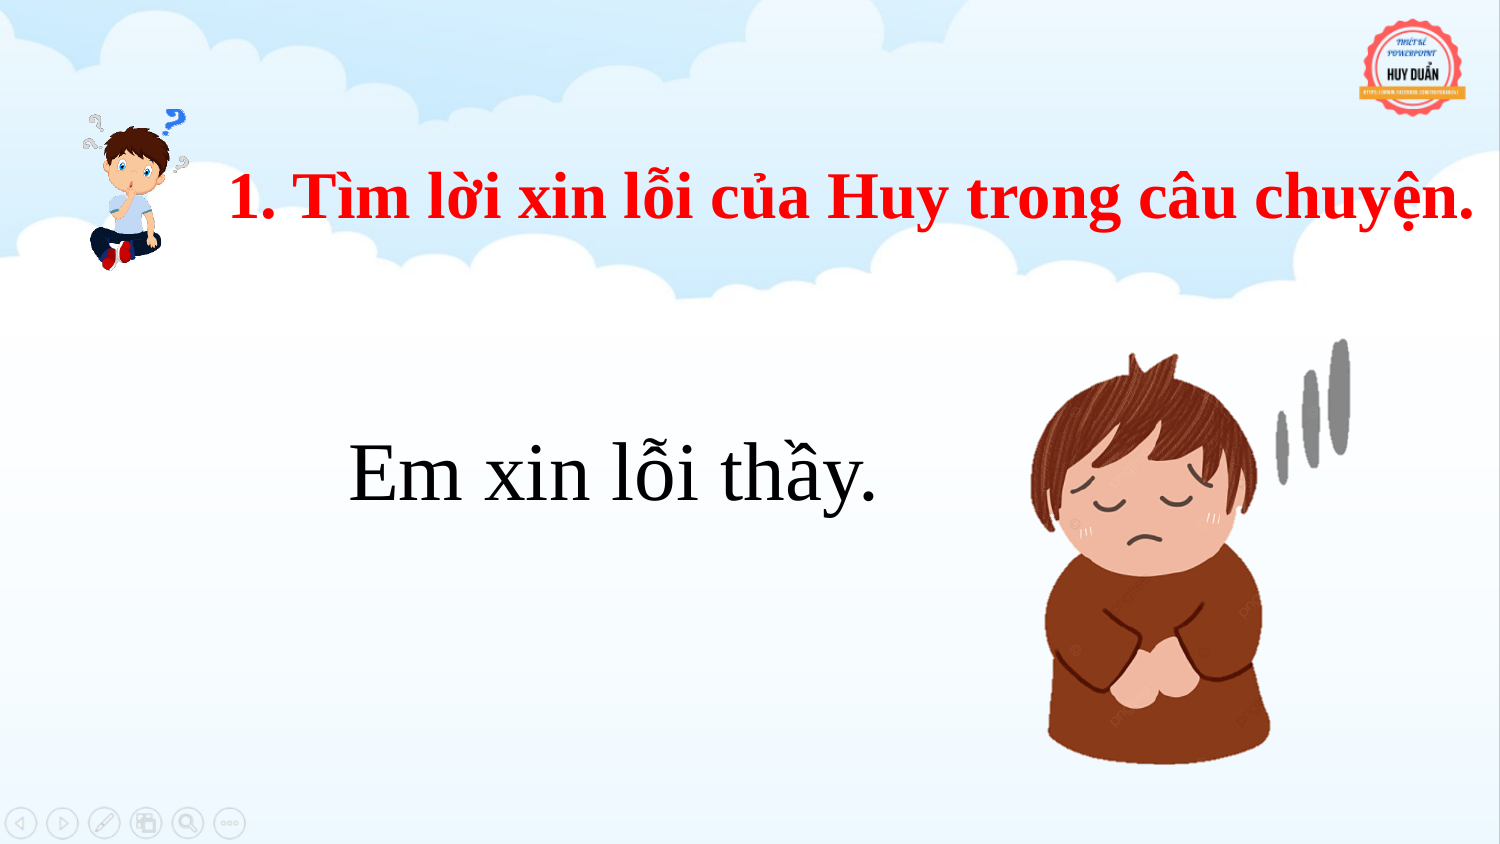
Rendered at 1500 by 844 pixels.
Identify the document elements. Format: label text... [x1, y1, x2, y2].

picture [0, 0, 1500, 844]
text_box Em xin lỗi thầy. [312, 409, 913, 585]
text_box 1. Tìm lời xin lỗi của Huy trong câu chuyện. [257, 144, 1500, 240]
